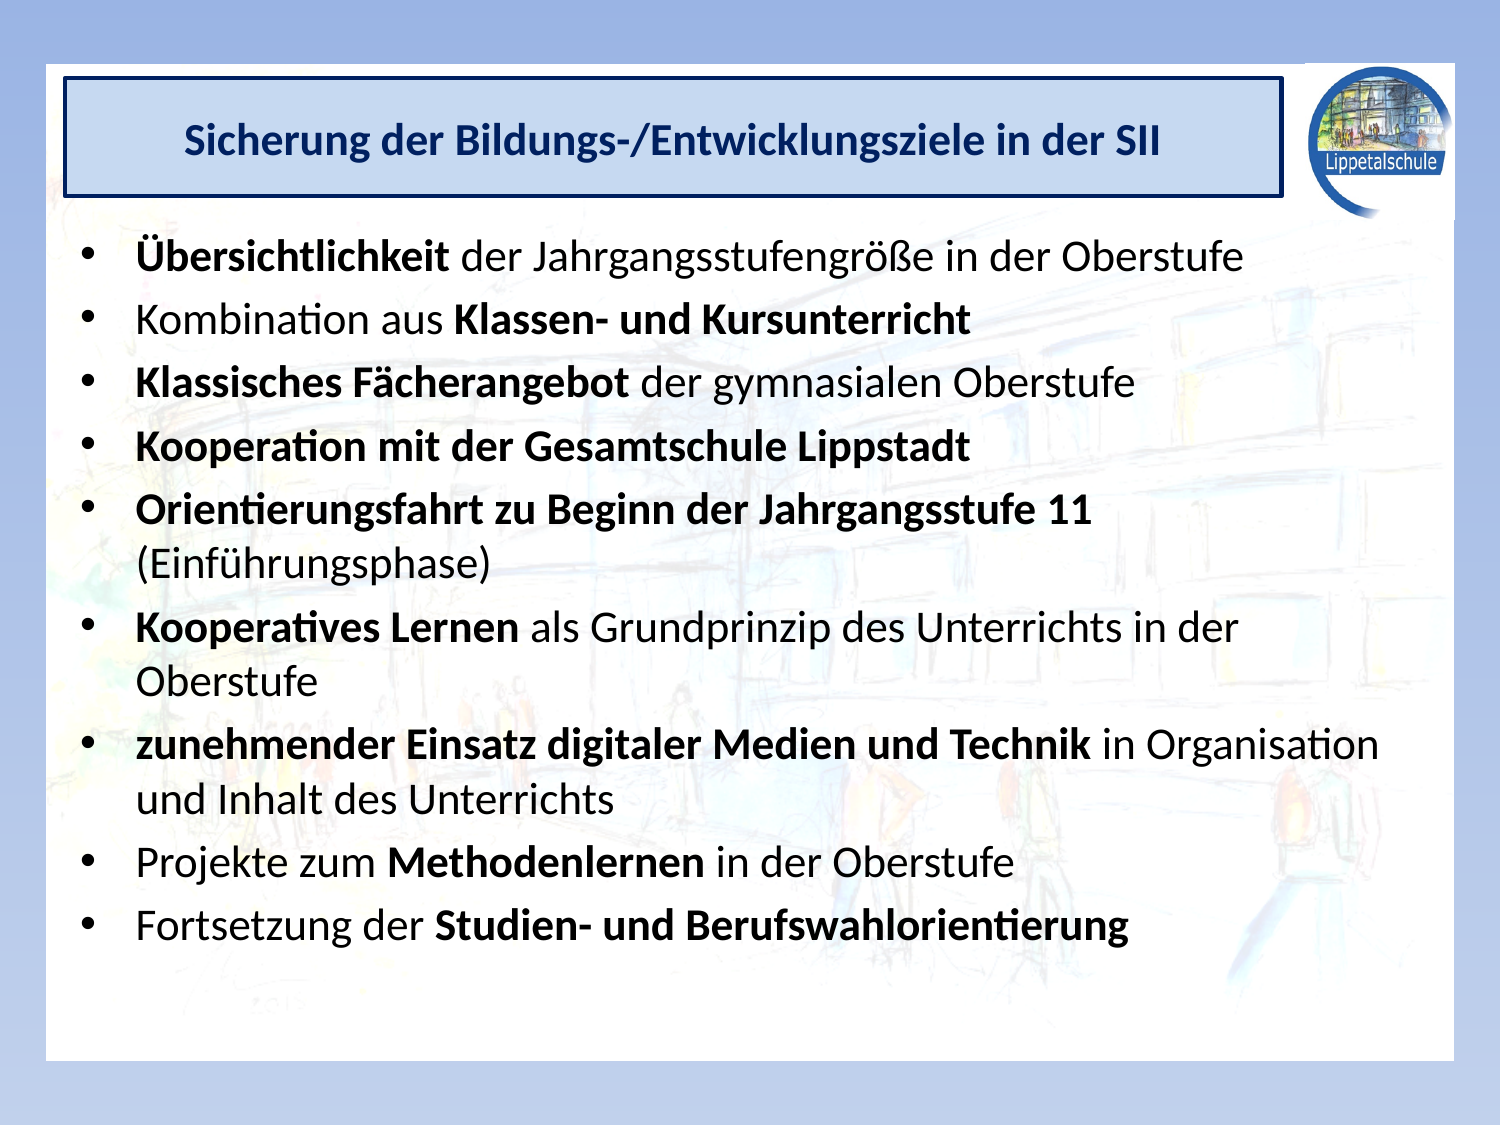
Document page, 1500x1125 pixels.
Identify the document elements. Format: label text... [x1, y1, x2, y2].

list Übersichtlichkeit der Jahrgangsstufengröße in der Oberstufe Kombination aus Klassen- und Kursunterricht Klassisches Fächerangebot der gymnasialen Oberstufe Kooperation mit der Gesamtschule Lippstadt Orientierungsfahrt zu Beginn der Jahrgangsstufe 11 (Einführungsphase) Kooperatives Lernen als Grundprinzip des Unterrichts in der Oberstufe zunehmender Einsatz digitaler Medien und Technik in Organisation und Inhalt des Unterrichts Projekte zum Methodenlernen in der Oberstufe Fortsetzung der Studien- und Berufswahlorientierung [64, 218, 1415, 961]
title Sicherung der Bildungs-/Entwicklungsziele in der SII [63, 76, 1284, 198]
picture [1304, 63, 1456, 221]
